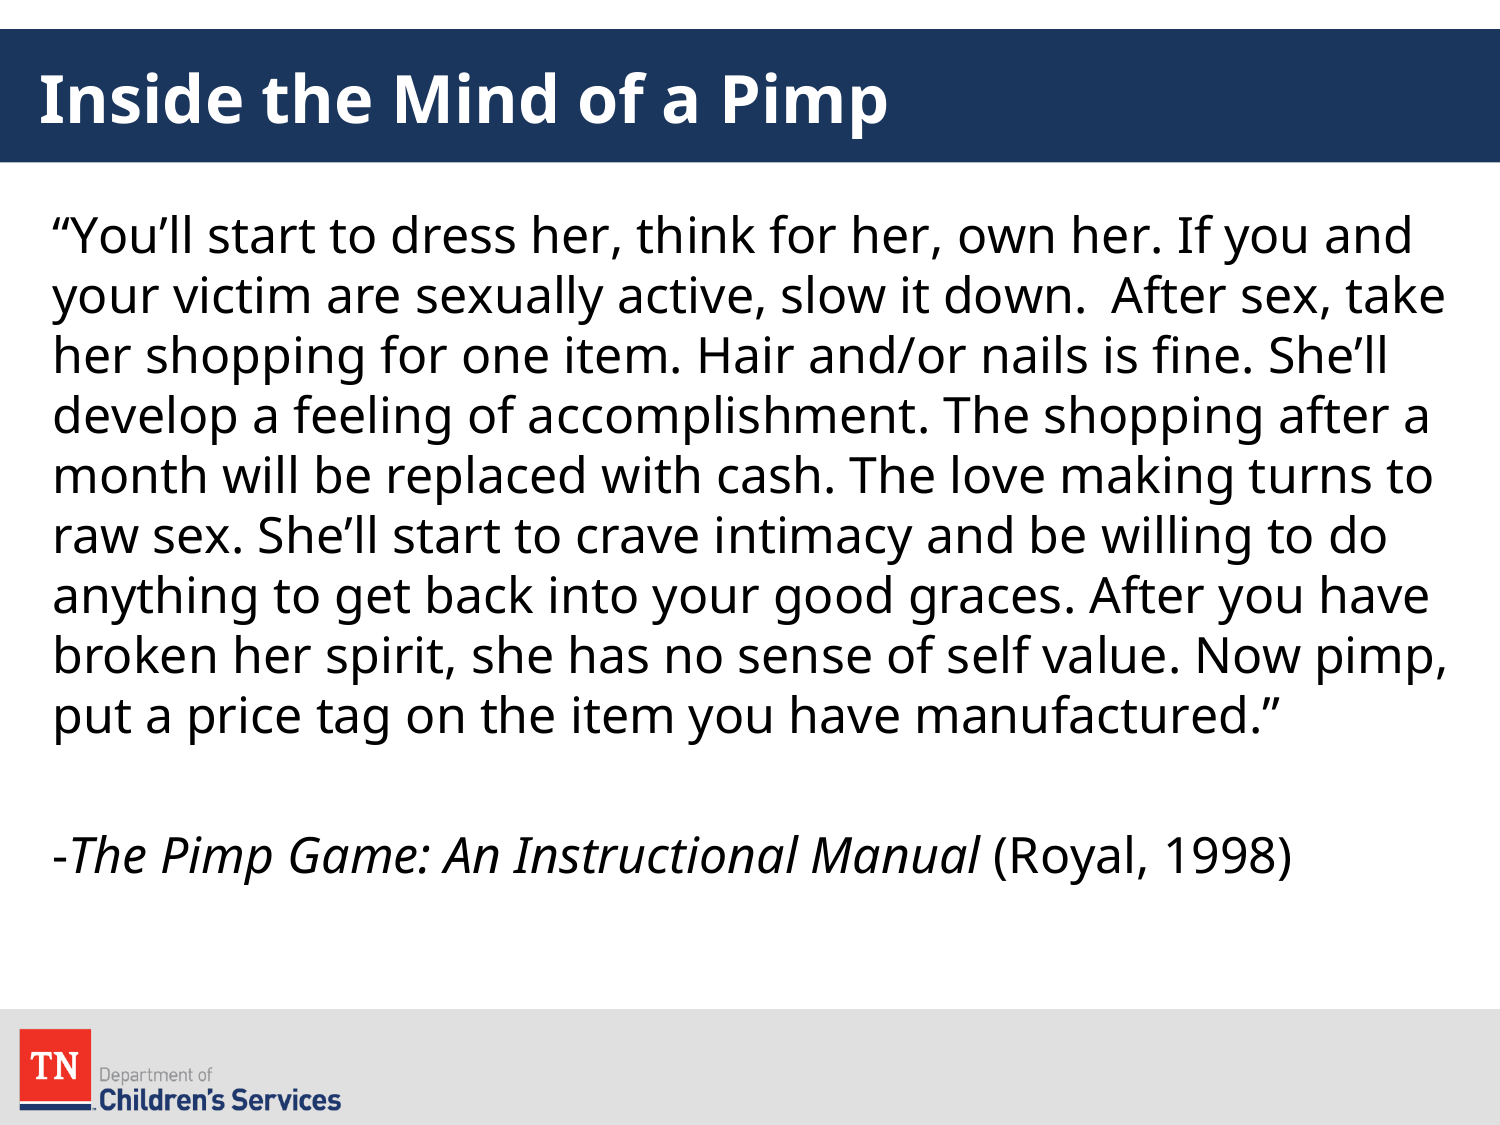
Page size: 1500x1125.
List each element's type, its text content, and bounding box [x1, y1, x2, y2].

list “You’ll start to dress her, think for her, own her. If you and your victim are sexually active, slow it down. After sex, take her shopping for one item. Hair and/or nails is fine. She’ll develop a feeling of accomplishment. The shopping after a month will be replaced with cash. The love making turns to raw sex. She’ll start to crave intimacy and be willing to do anything to get back into your good graces. After you have broken her spirit, she has no sense of self value. Now pimp, put a price tag on the item you have manufactured.” -The Pimp Game: An Instructional Manual (Royal, 1998) [37, 195, 1475, 1010]
picture [0, 1009, 360, 1125]
title Inside the Mind of a Pimp [24, 29, 1475, 165]
